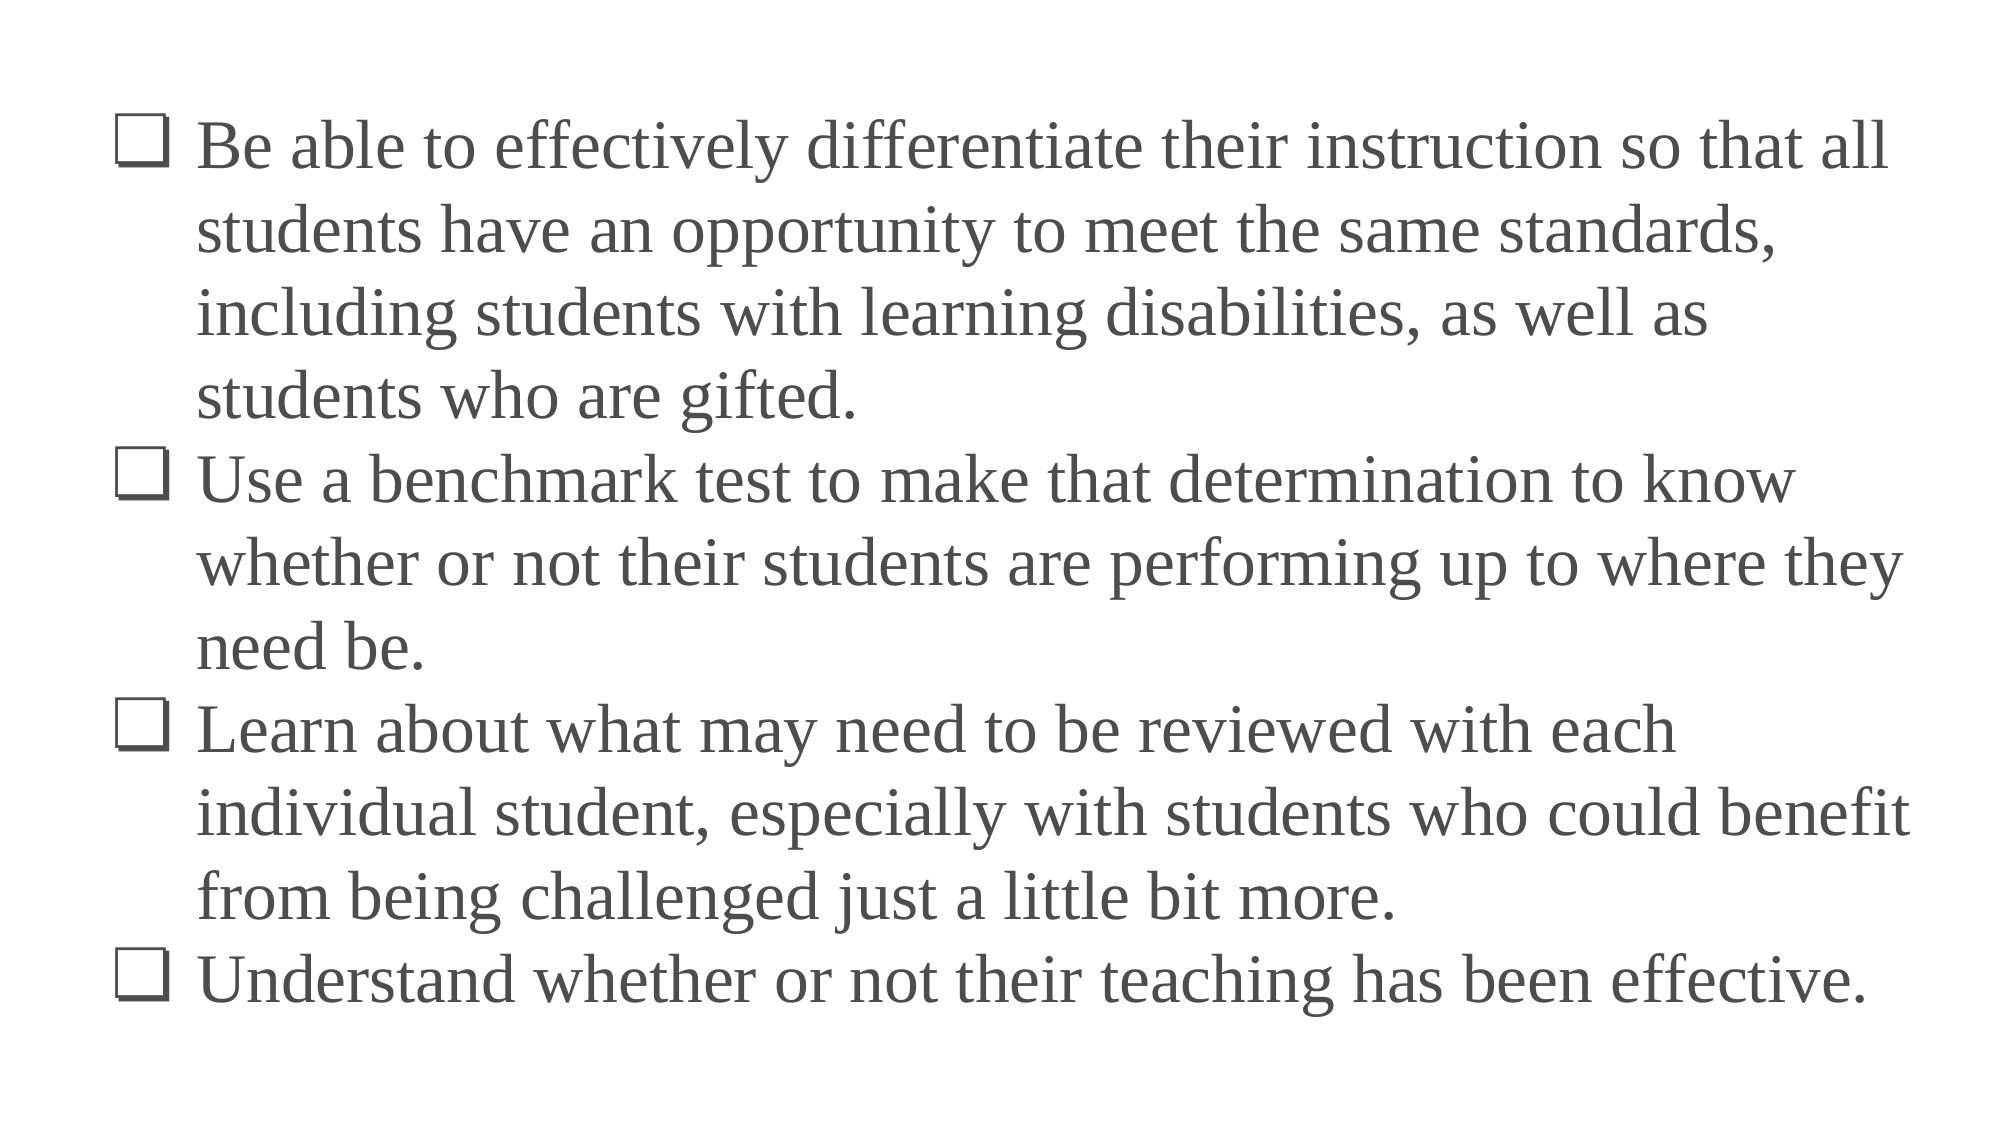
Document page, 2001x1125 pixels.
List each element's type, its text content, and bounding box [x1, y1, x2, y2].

text_box Be able to effectively differentiate their instruction so that all students have an opportunity to meet the same standards, including students with learning disabilities, as well as students who are gifted. Use a benchmark test to make that determination to know whether or not their students are performing up to where they need be. Learn about what may need to be reviewed with each individual student, especially with students who could benefit from being challenged just a little bit more. Understand whether or not their teaching has been effective. [75, 79, 1938, 1037]
